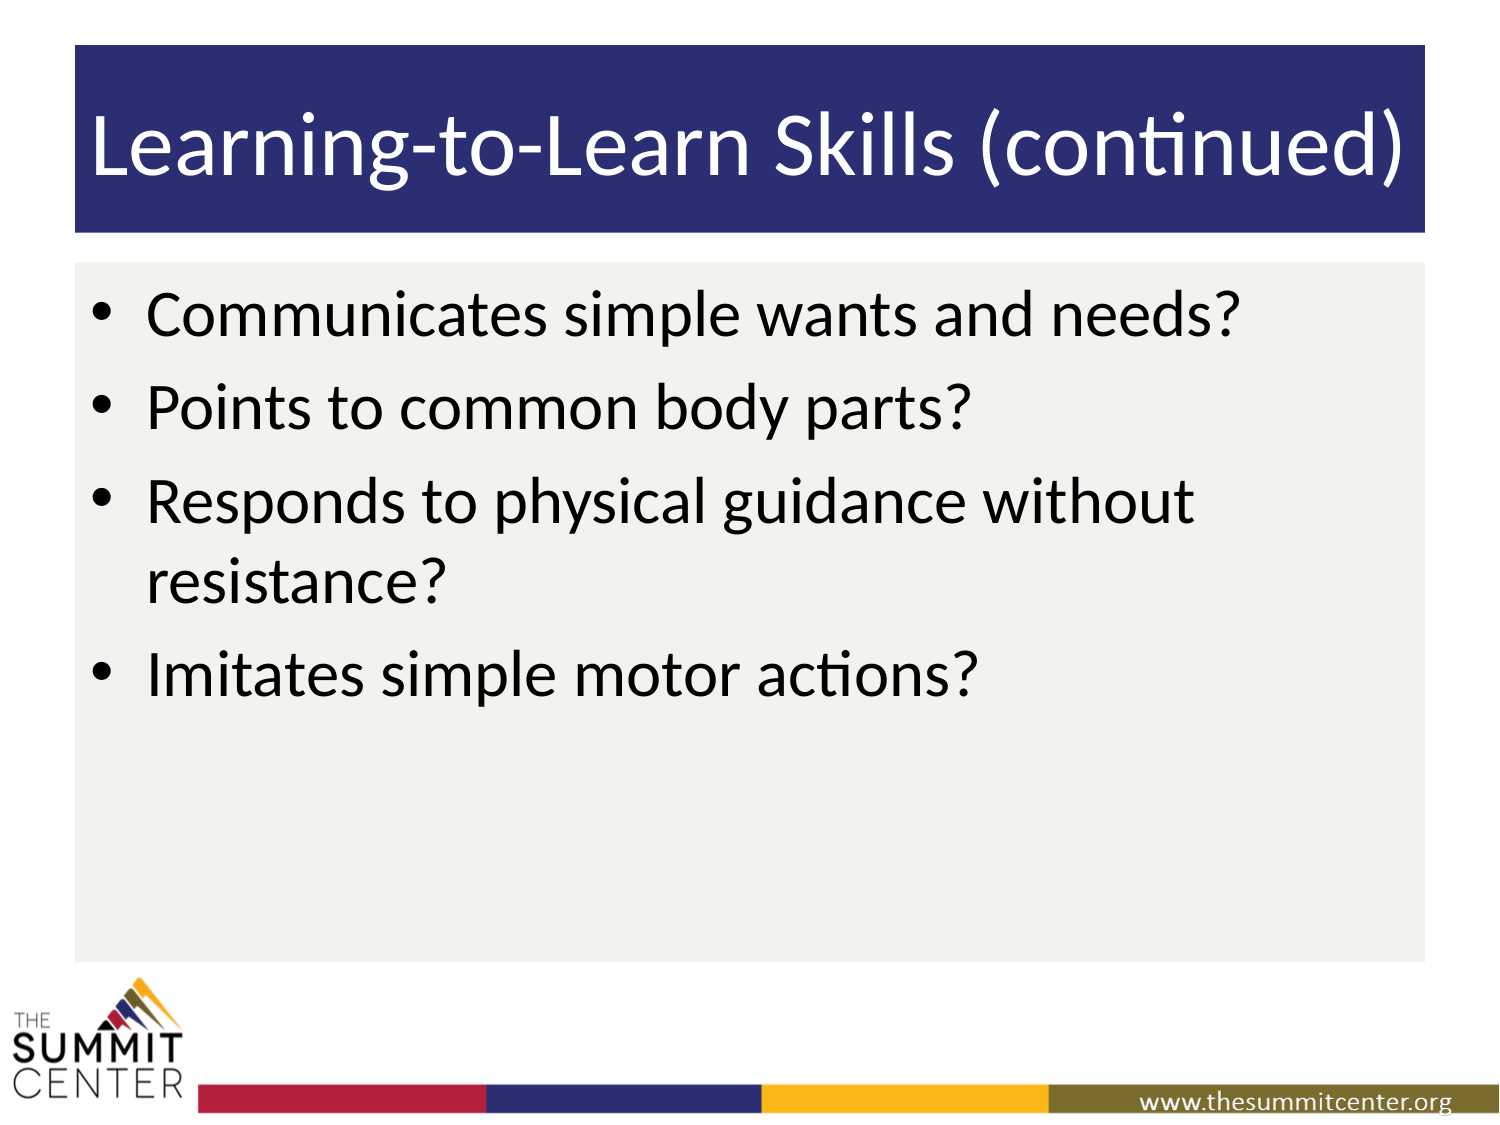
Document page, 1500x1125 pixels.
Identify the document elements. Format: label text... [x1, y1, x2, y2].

title Learning-to-Learn Skills (continued) [75, 45, 1425, 233]
picture [0, 937, 1500, 1125]
list Communicates simple wants and needs? Points to common body parts? Responds to physical guidance without resistance? Imitates simple motor actions? [75, 262, 1425, 963]
